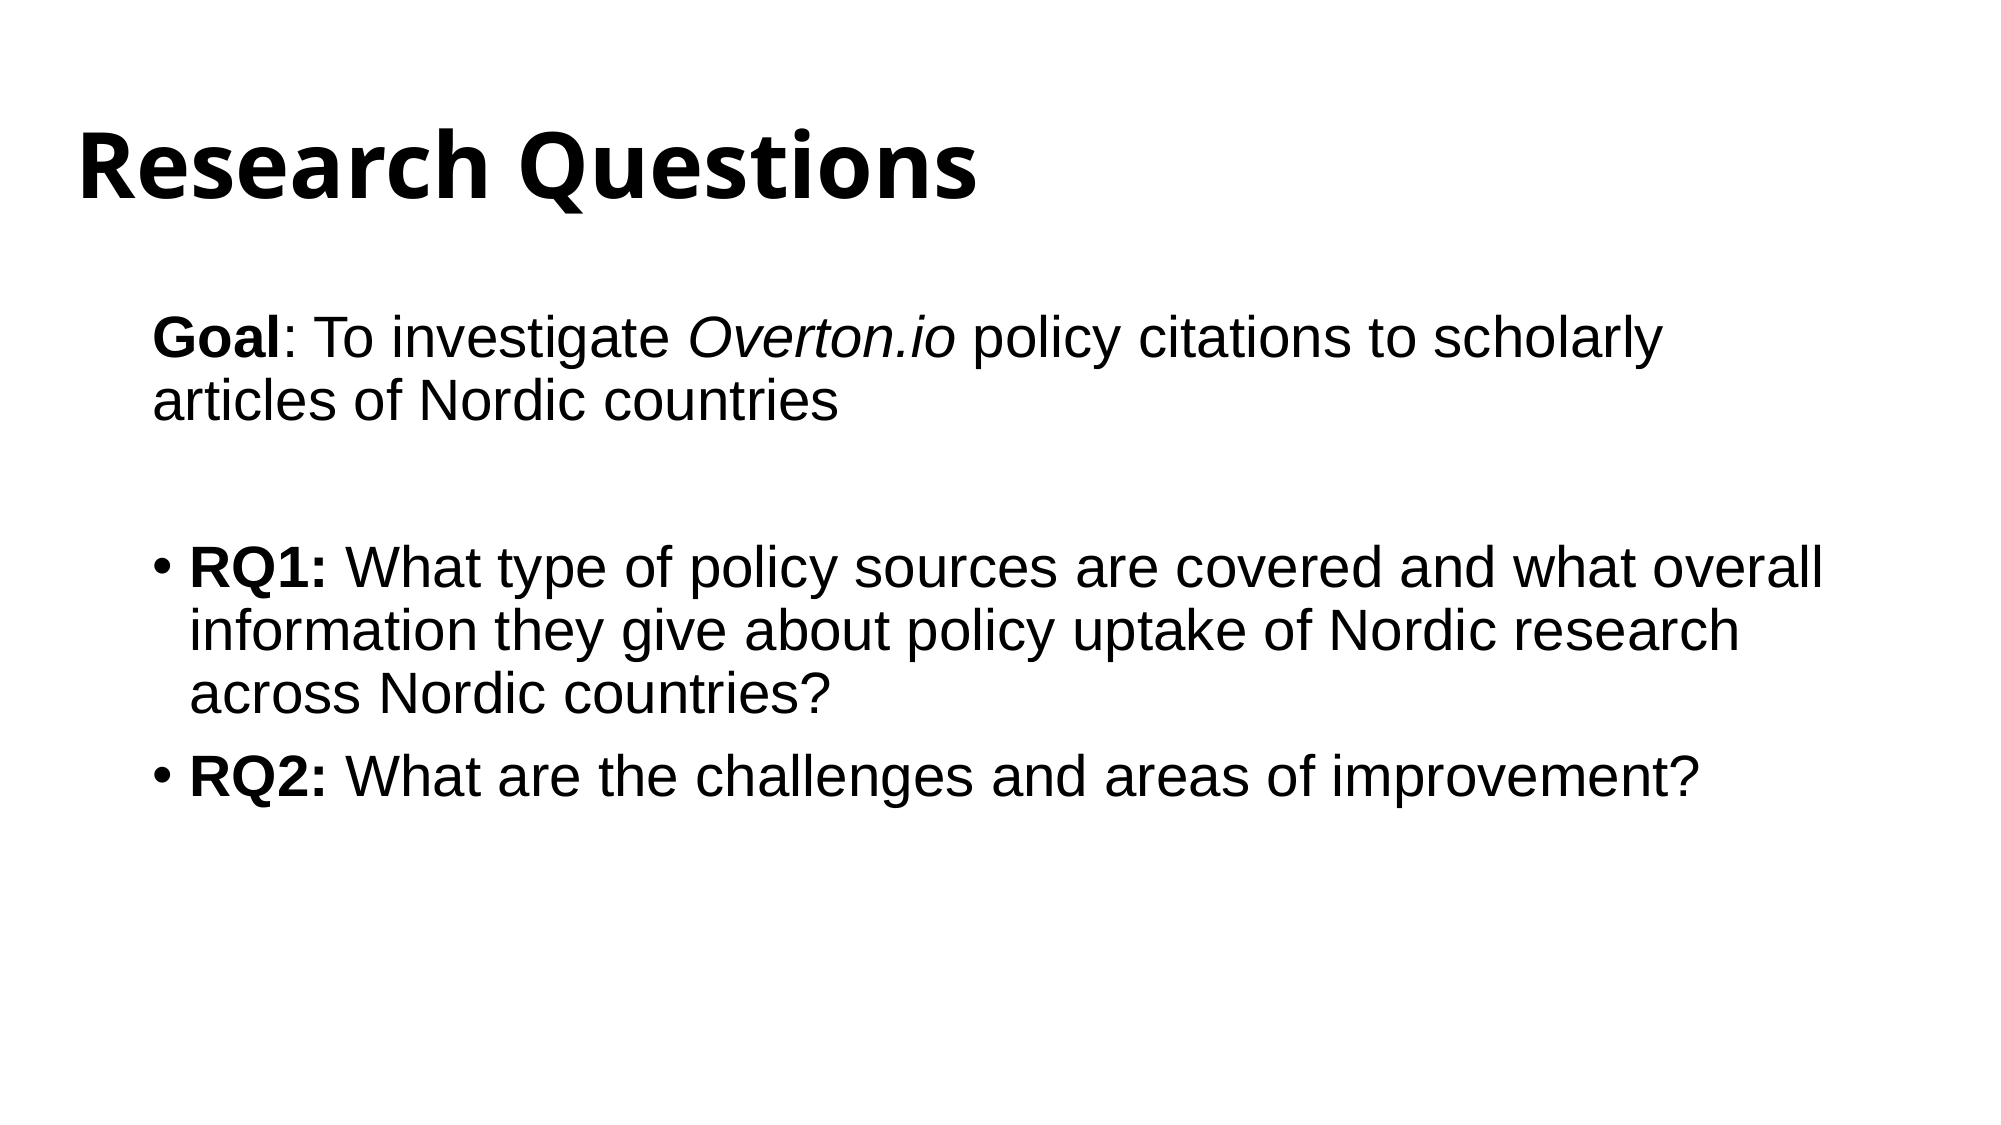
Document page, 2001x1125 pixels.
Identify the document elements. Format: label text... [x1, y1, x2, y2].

list Goal: To investigate Overton.io policy citations to scholarly articles of Nordic countries RQ1: What type of policy sources are covered and what overall information they give about policy uptake of Nordic research across Nordic countries? RQ2: What are the challenges and areas of improvement? [137, 299, 1863, 1014]
title Research Questions [60, 59, 1981, 278]
